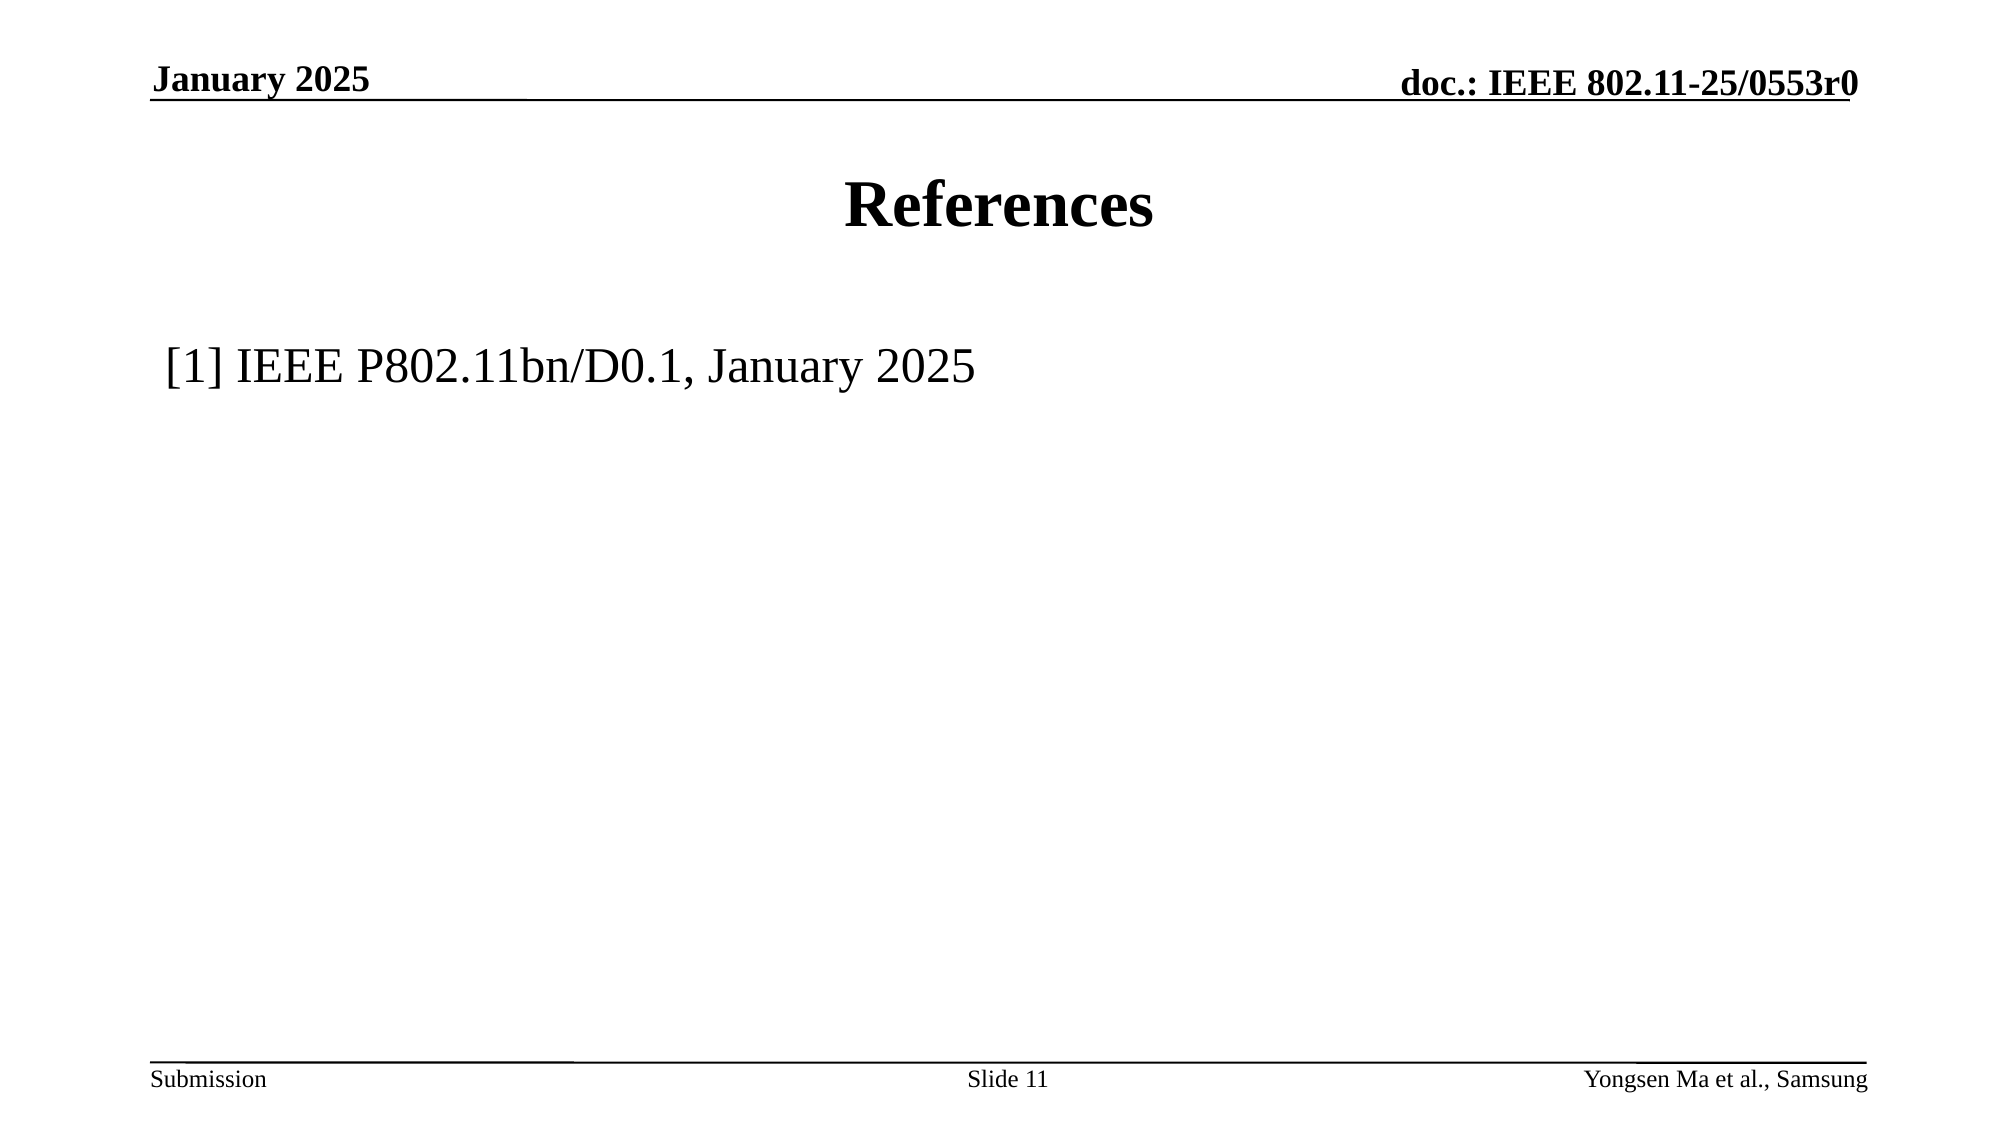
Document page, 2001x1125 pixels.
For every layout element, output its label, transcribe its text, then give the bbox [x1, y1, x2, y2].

list [1] IEEE P802.11bn/D0.1, January 2025 [149, 324, 1850, 1000]
title References [149, 112, 1850, 288]
footer Yongsen Ma et al., Samsung [1171, 1061, 1869, 1093]
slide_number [152, 54, 563, 100]
slide_number Slide 11 [950, 1061, 1067, 1123]
